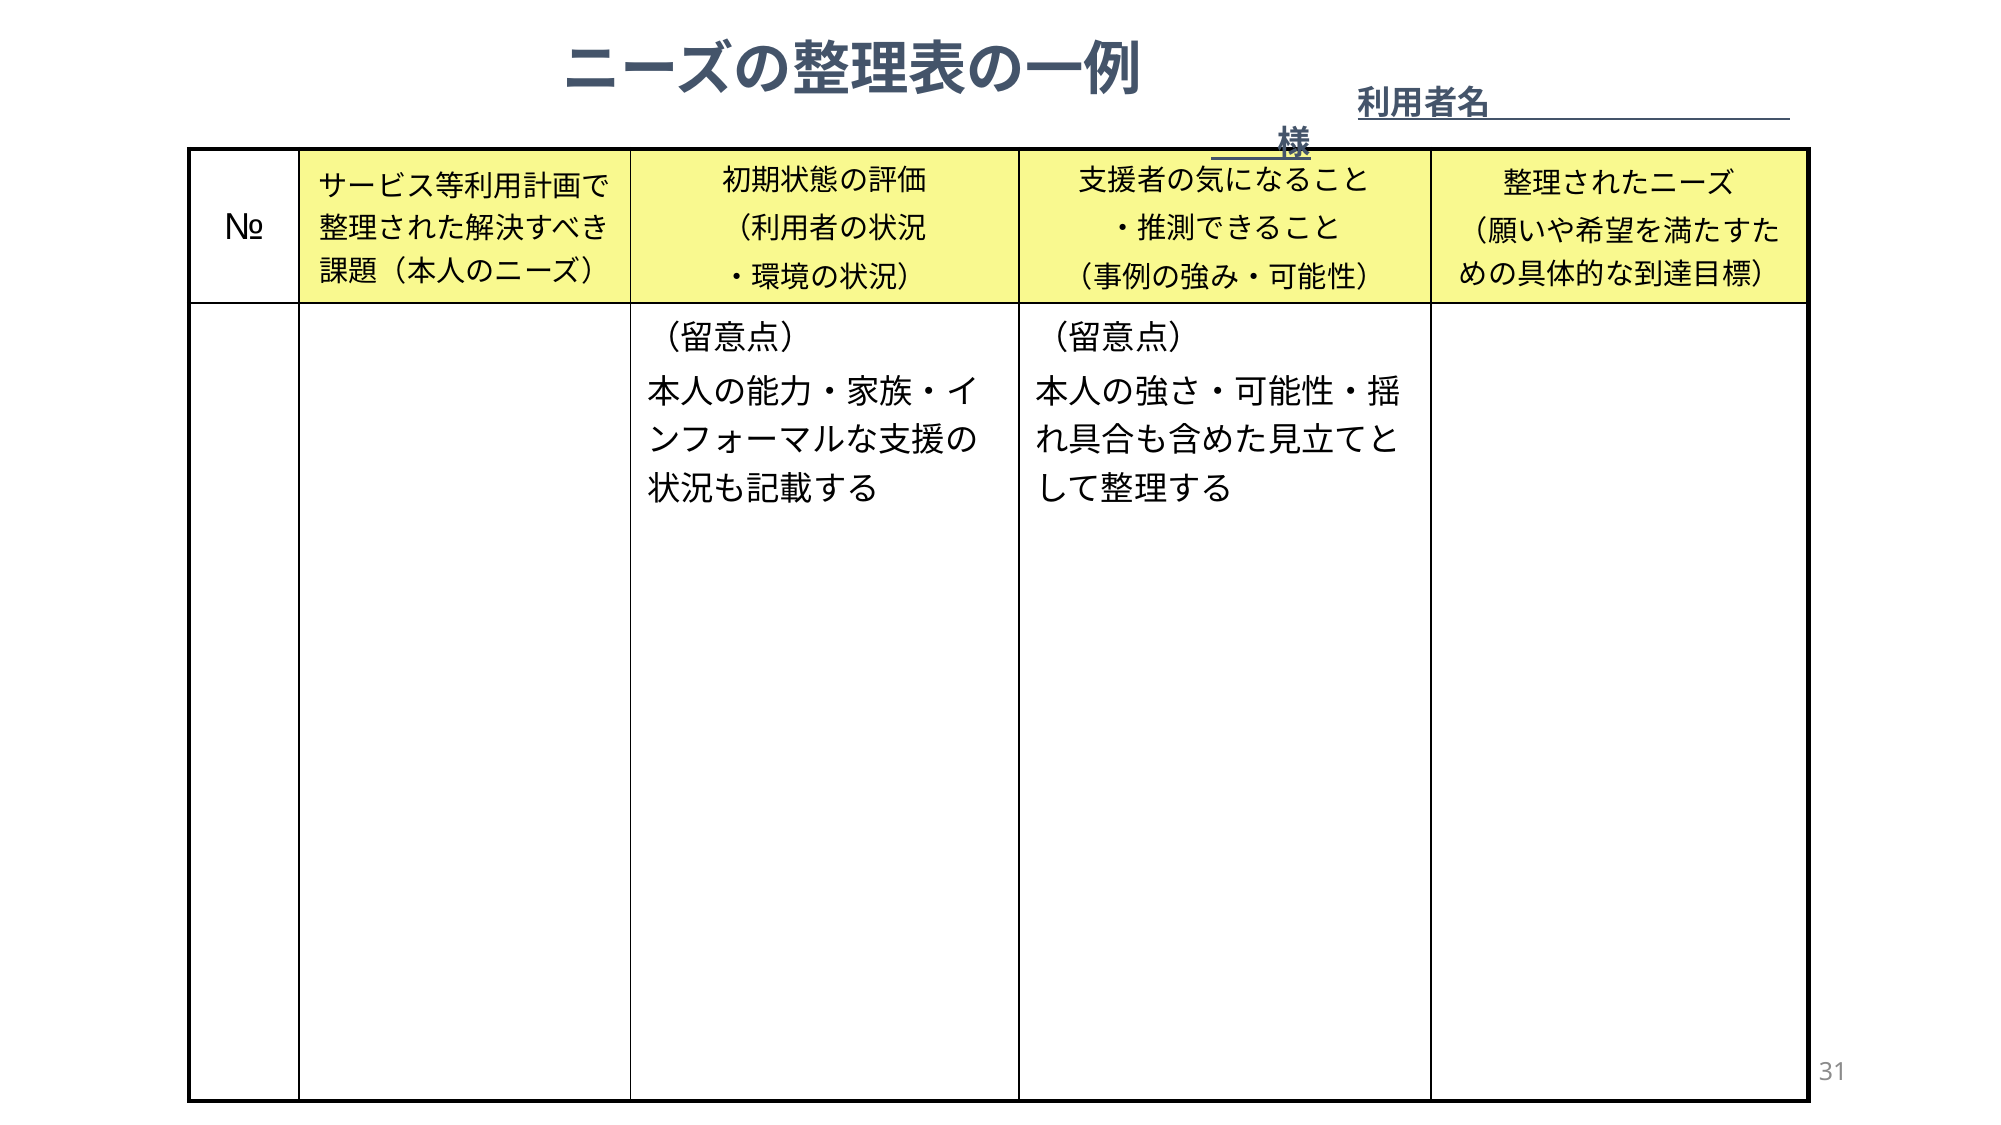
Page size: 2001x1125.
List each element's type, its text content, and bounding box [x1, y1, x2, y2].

table_cell [300, 304, 630, 1099]
table_cell （留意点） 本人の能力・家族・インフォーマルな支援の状況も記載する [631, 304, 1018, 1099]
table_header 支援者の気になること ・推測できること （事例の強み・可能性） [1020, 151, 1430, 302]
table_cell [1432, 304, 1806, 1042]
text_box 利用者名 様 [1196, 78, 1809, 135]
table_header サービス等利用計画で整理された解決すべき課題（本人のニーズ） [300, 151, 630, 302]
table_cell （留意点） 本人の強さ・可能性・揺れ具合も含めた見立てとして整理する [1020, 304, 1430, 1099]
table_header № [191, 151, 298, 302]
slide_number 31 [1412, 1042, 1863, 1103]
table_cell [191, 304, 298, 1099]
table_header 整理されたニーズ （願いや希望を満たすための具体的な到達目標） [1432, 151, 1806, 302]
table_header 初期状態の評価 （利用者の状況 ・環境の状況） [631, 151, 1018, 302]
text_box ニーズの整理表の一例 [547, 19, 1395, 114]
